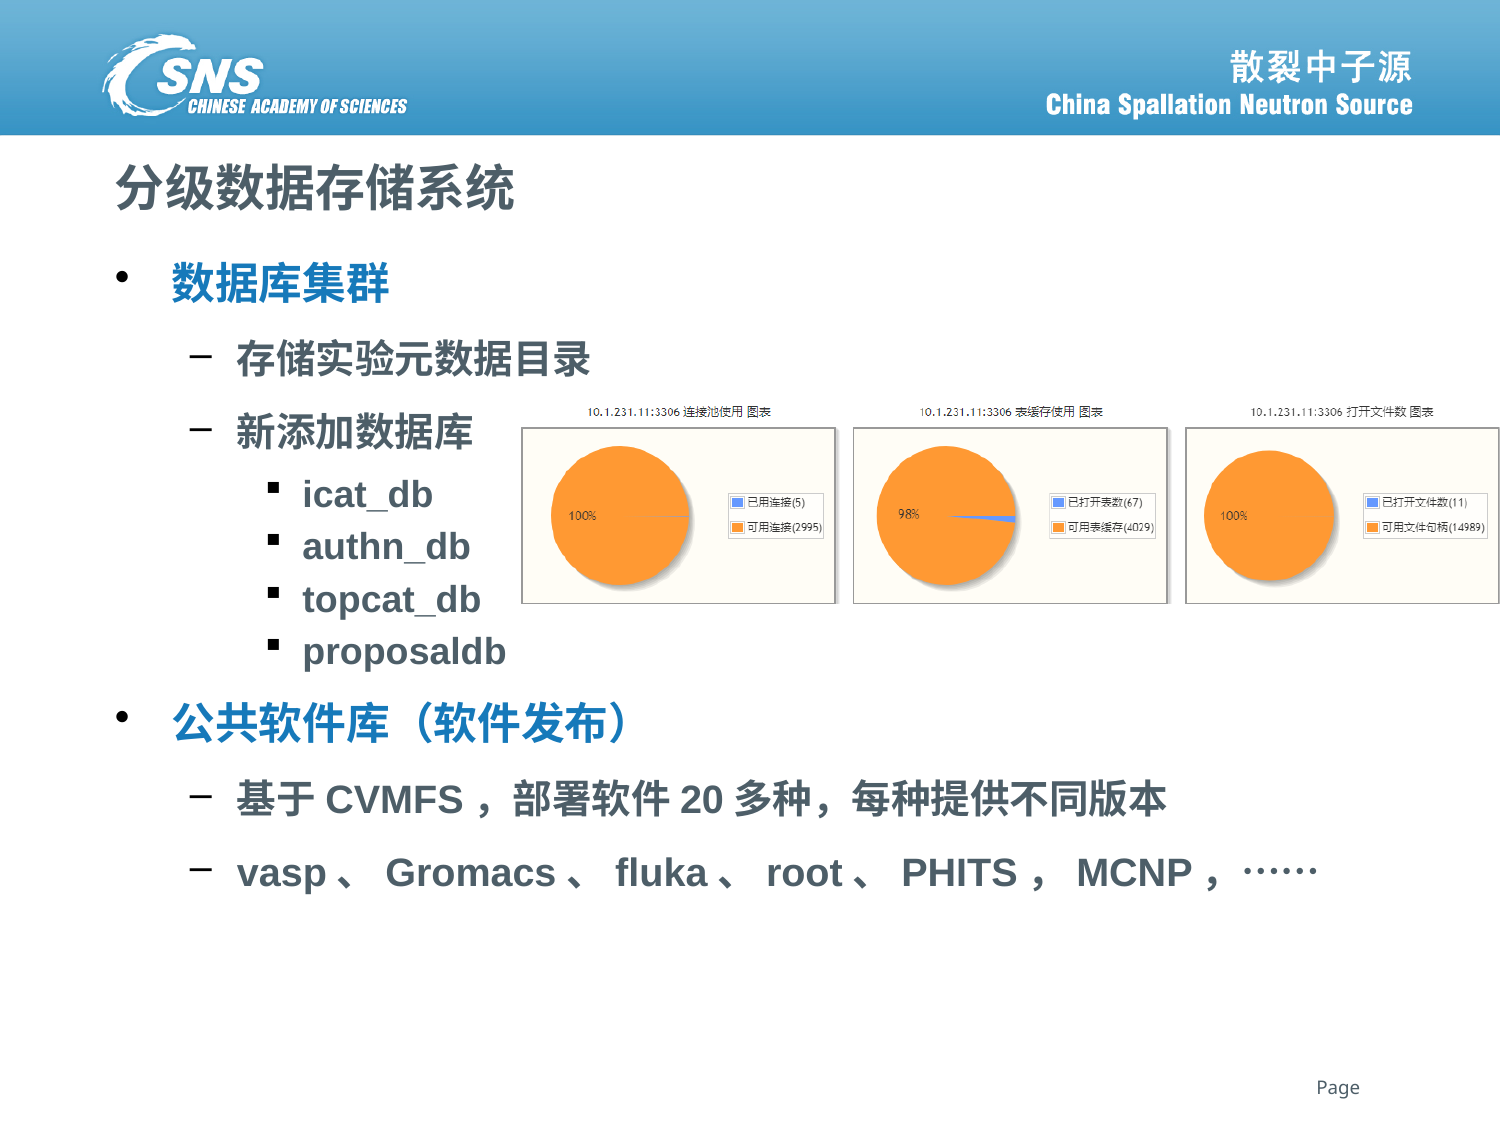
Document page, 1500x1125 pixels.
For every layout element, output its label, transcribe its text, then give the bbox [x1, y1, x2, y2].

list 数据库集群 存储实验元数据目录 新添加数据库 icat_db authn_db topcat_db proposaldb 公共软件库（软件发布） 基于CVMFS，部署软件20多种，每种提供不同版本 vasp、Gromacs、fluka、root、PHITS，MCNP，…… [99, 237, 1436, 1050]
title 分级数据存储系统 [99, 158, 898, 215]
picture [0, 0, 1500, 1125]
slide_number [1350, 1070, 1400, 1100]
